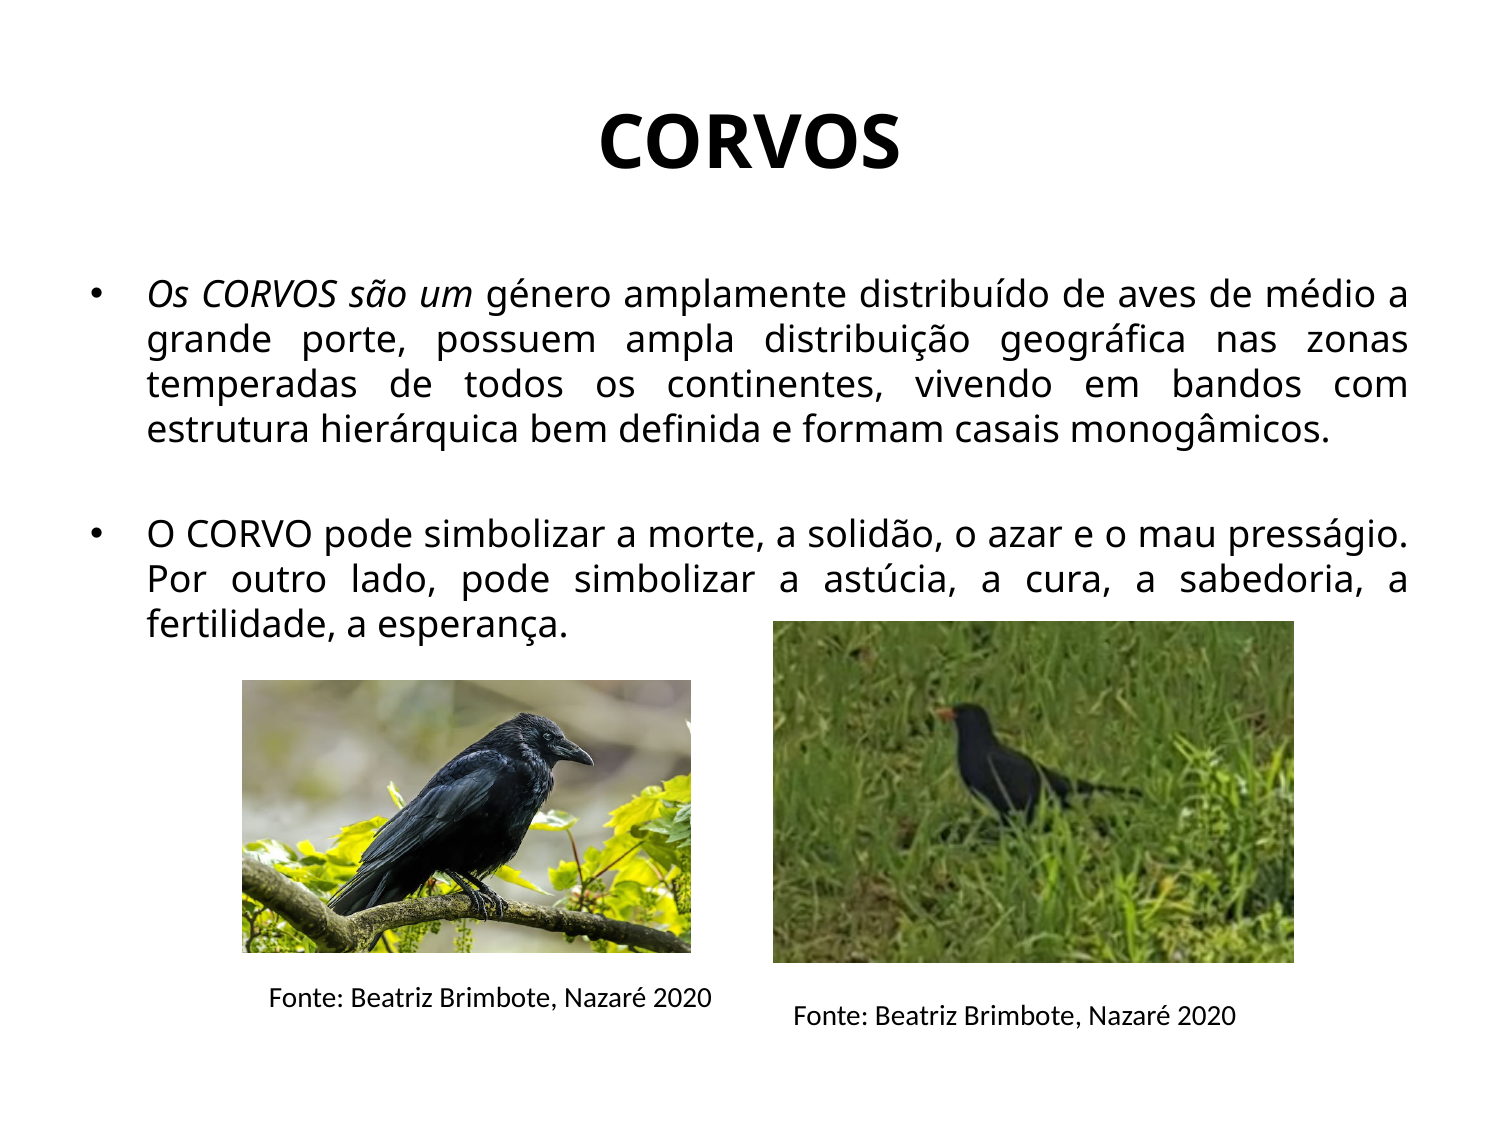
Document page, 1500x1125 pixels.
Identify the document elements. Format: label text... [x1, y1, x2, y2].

picture [241, 680, 692, 953]
title CORVOS [75, 45, 1425, 233]
text_box Fonte: Beatriz Brimbote, Nazaré 2020 [778, 981, 1299, 1046]
list Os CORVOS são um género amplamente distribuído de aves de médio a grande porte, possuem ampla distribuição geográfica nas zonas temperadas de todos os continentes, vivendo em bandos com estrutura hierárquica bem definida e formam casais monogâmicos. O CORVO pode simbolizar a morte, a solidão, o azar e o mau presságio. Por outro lado, pode simbolizar a astúcia, a cura, a sabedoria, a fertilidade, a esperança. [75, 262, 1425, 1005]
text_box Fonte: Beatriz Brimbote, Nazaré 2020 [253, 962, 774, 1028]
picture [773, 621, 1294, 964]
